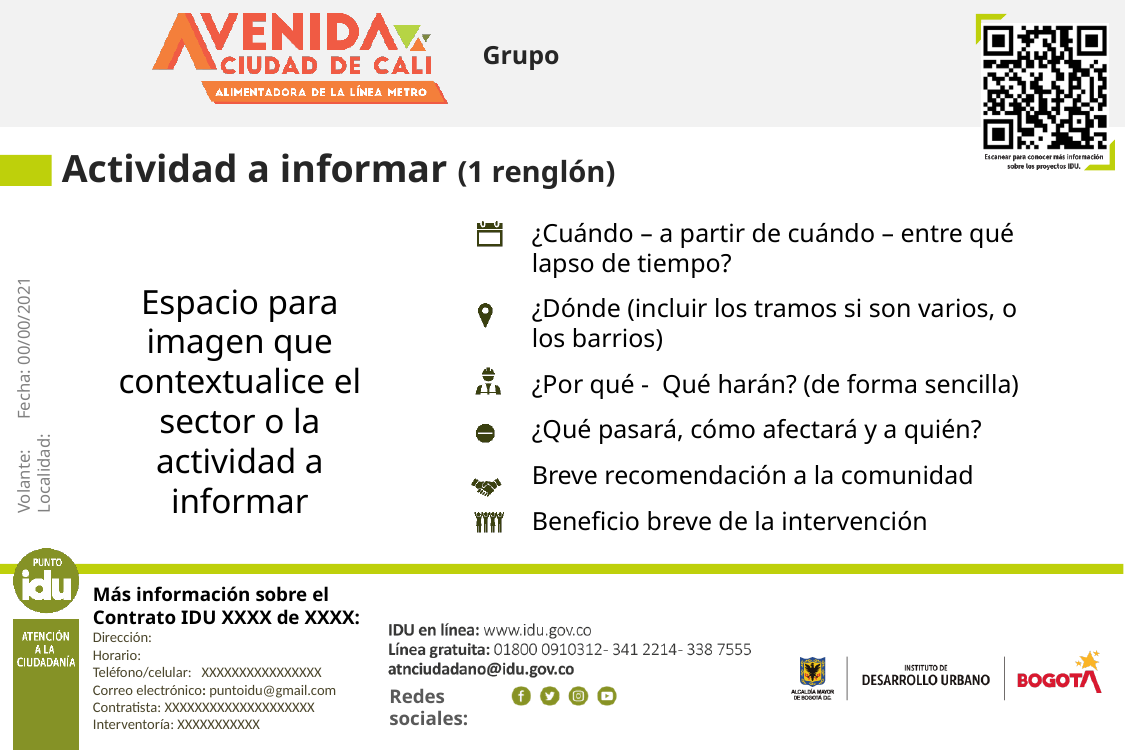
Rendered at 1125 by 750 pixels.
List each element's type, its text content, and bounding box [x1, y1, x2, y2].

text_box Actividad a informar (1 renglón) [47, 137, 1012, 197]
picture [13, 548, 79, 750]
text_box Espacio para imagen que contextualice el sector o la actividad a informar [88, 273, 392, 528]
picture [472, 421, 497, 445]
picture [472, 505, 507, 540]
picture [471, 365, 506, 399]
text_box ¿Cuándo – a partir de cuándo – entre qué lapso de tiempo? ¿Dónde (incluir los tramos si son varios, o los barrios) ¿Por qué - Qué harán? (de forma sencilla) ¿Qué pasará, cómo afectará y a quién? Breve recomendación a la comunidad Beneficio breve de la intervención [516, 209, 1037, 601]
picture [467, 298, 502, 332]
picture [469, 470, 503, 504]
text_box Volante: Fecha: 00/00/2021 Localidad: [5, 186, 71, 529]
picture [152, 13, 448, 104]
text_box Más información sobre el Contrato IDU XXXX de XXXX: Dirección: Horario: Teléfono/celular: XXXXXXXXXXXXXXXX Correo electrónico: puntoidu@gmail.com Contratista: XXXXXXXXXXXXXXXXXXXX Interventoría: XXXXXXXXXXX [78, 575, 520, 750]
picture [520, 603, 1125, 726]
picture [981, 23, 1109, 170]
picture [472, 216, 507, 252]
text_box Grupo [468, 31, 911, 77]
